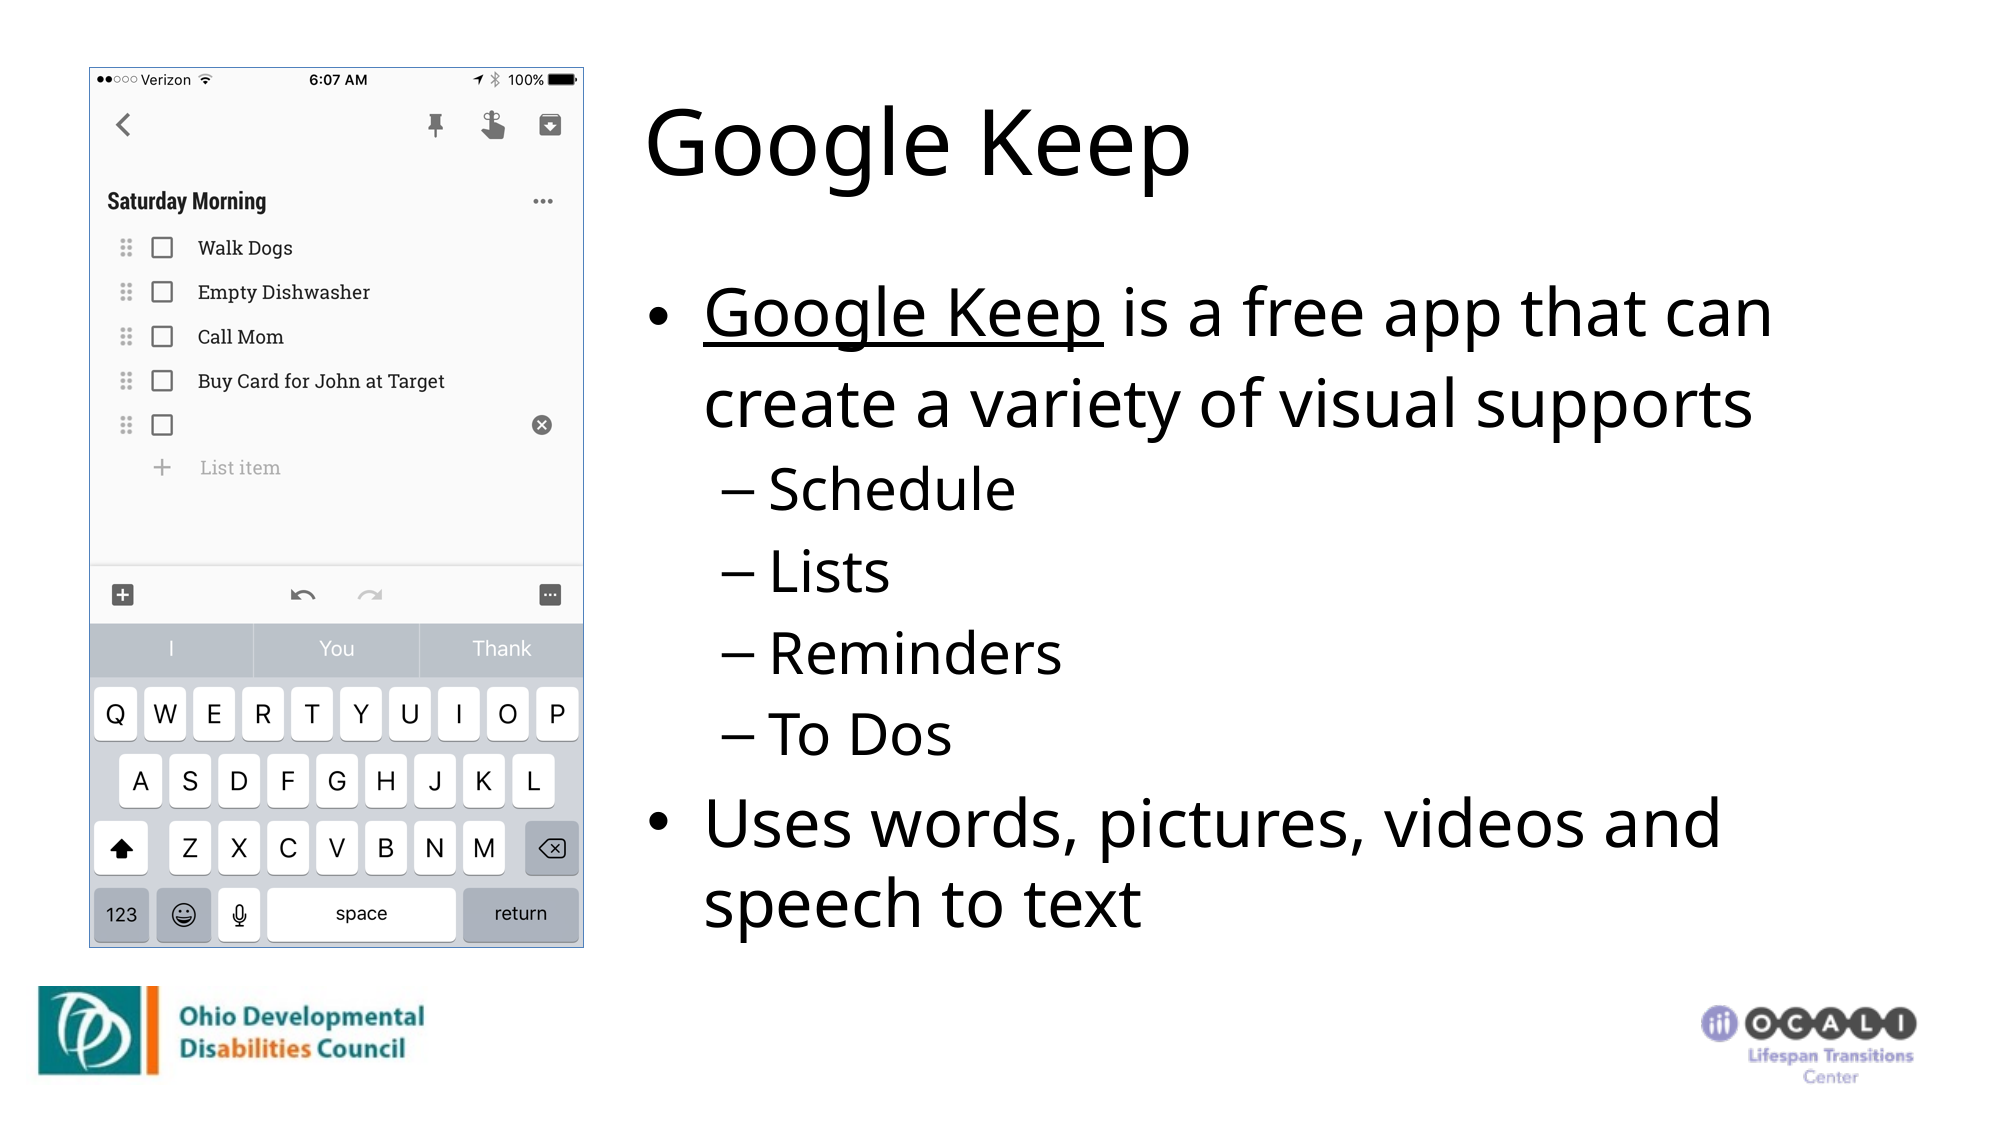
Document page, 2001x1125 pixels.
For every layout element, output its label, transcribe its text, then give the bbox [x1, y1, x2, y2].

list Google Keep is a free app that can create a variety of visual supports Schedule Lists Reminders To Dos Uses words, pictures, videos and speech to text [631, 262, 1858, 1057]
title Google Keep [628, 45, 1900, 233]
picture [26, 986, 471, 1085]
picture [1697, 1001, 1923, 1088]
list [88, 67, 585, 948]
